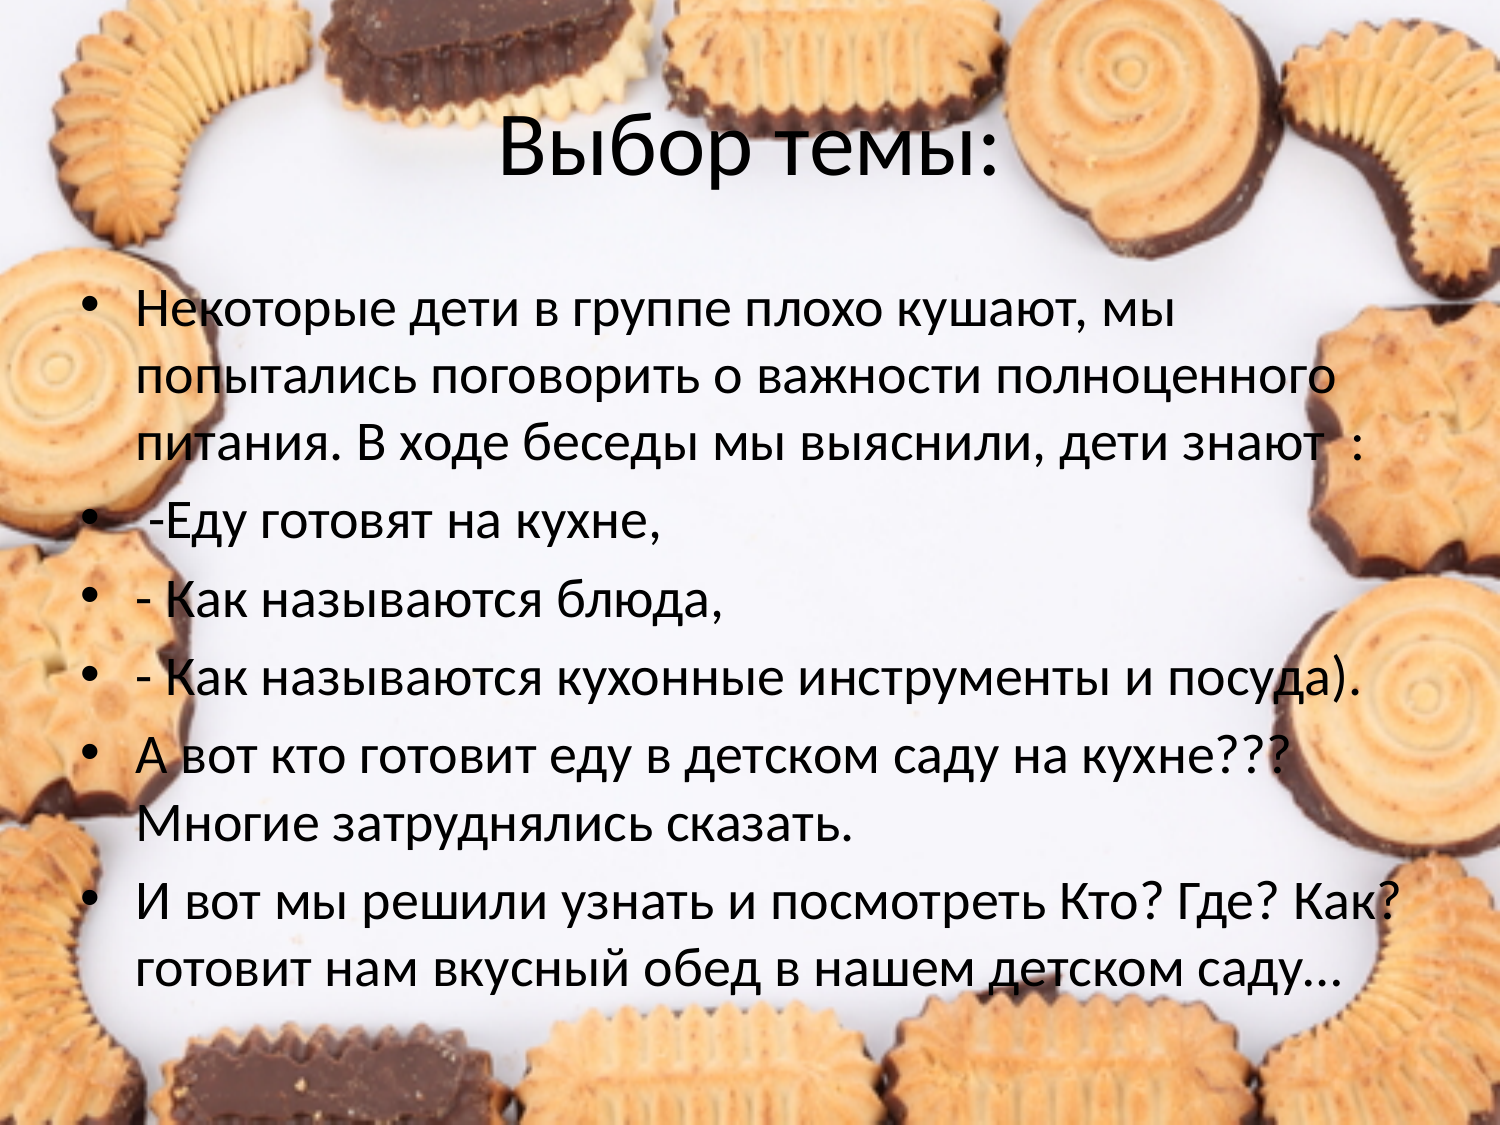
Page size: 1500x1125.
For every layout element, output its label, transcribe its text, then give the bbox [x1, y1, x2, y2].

picture [0, 0, 1500, 1125]
list Некоторые дети в группе плохо кушают, мы попытались поговорить о важности полноценного питания. В ходе беседы мы выяснили, дети знают : -Еду готовят на кухне, - Как называются блюда, - Как называются кухонные инструменты и посуда). А вот кто готовит еду в детском саду на кухне???Многие затруднялись сказать. И вот мы решили узнать и посмотреть Кто? Где? Как? готовит нам вкусный обед в нашем детском саду… [64, 262, 1425, 1024]
title Выбор темы: [75, 45, 1425, 233]
